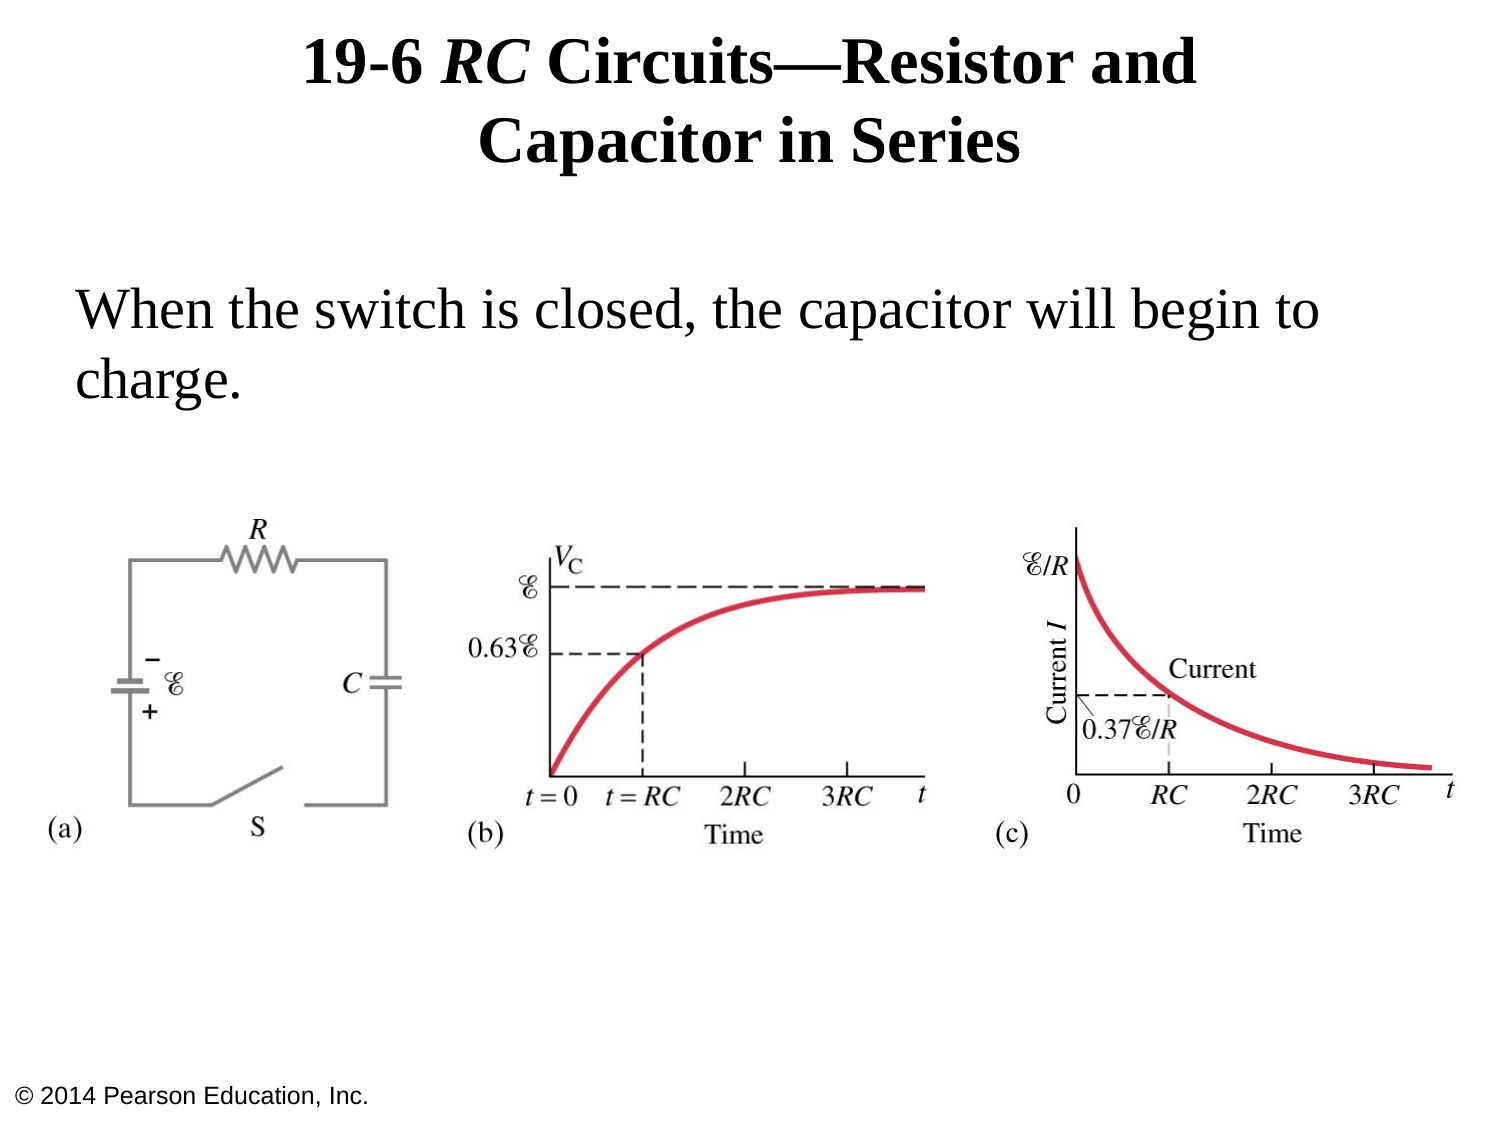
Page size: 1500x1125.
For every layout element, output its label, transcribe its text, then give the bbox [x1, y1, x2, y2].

picture [41, 512, 408, 855]
slide_number © 2014 Pearson Education, Inc. [0, 1065, 401, 1125]
picture [460, 531, 936, 855]
title 19-6 RC Circuits—Resistor and Capacitor in Series [74, 2, 1426, 191]
picture [988, 516, 1463, 855]
list When the switch is closed, the capacitor will begin to charge. [74, 262, 1426, 1006]
